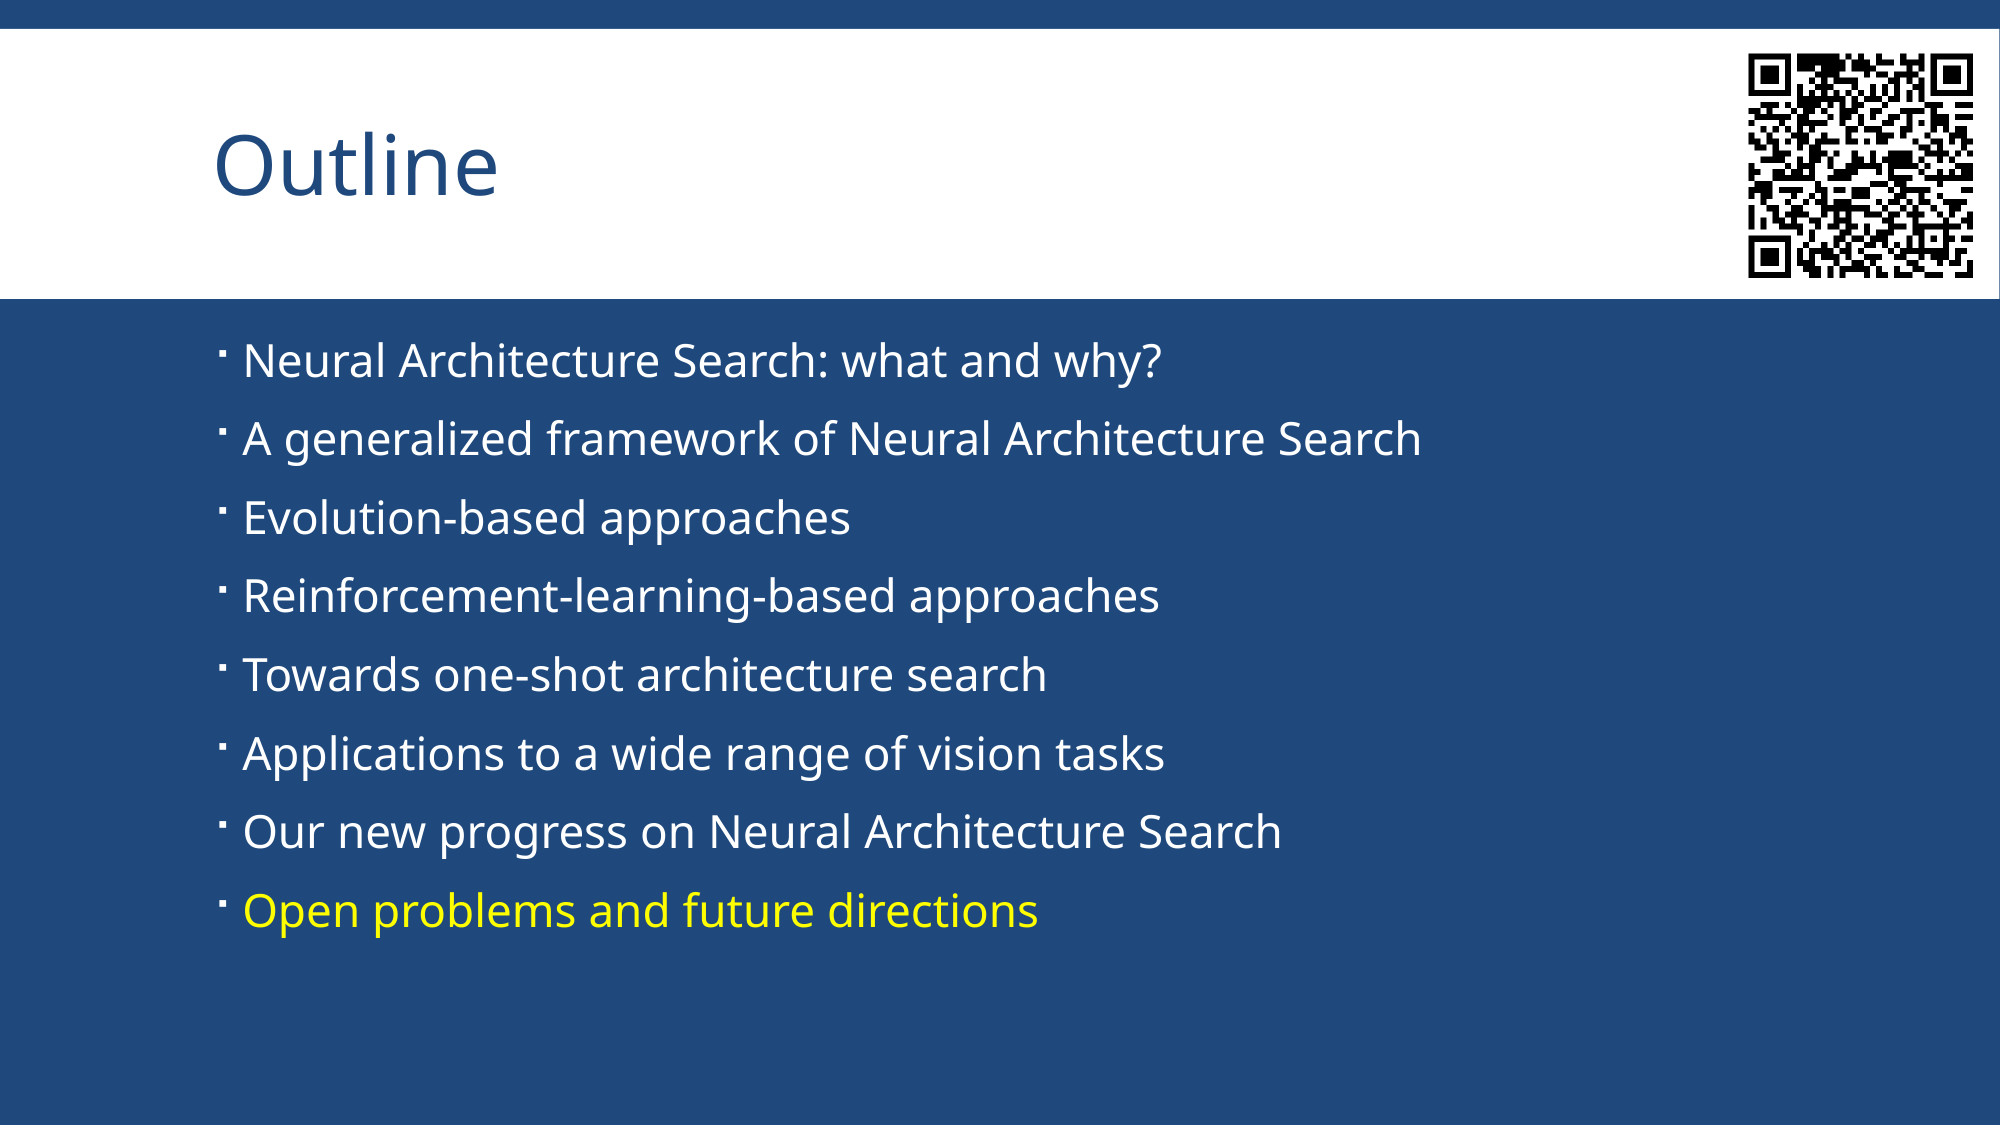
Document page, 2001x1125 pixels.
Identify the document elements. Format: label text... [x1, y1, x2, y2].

list Neural Architecture Search: what and why? A generalized framework of Neural Architecture Search Evolution-based approaches Reinforcement-learning-based approaches Towards one-shot architecture search Applications to a wide range of vision tasks Our new progress on Neural Architecture Search Open problems and future directions [197, 329, 1803, 1020]
picture [1803, 47, 1979, 284]
title Outline [197, 46, 1803, 295]
